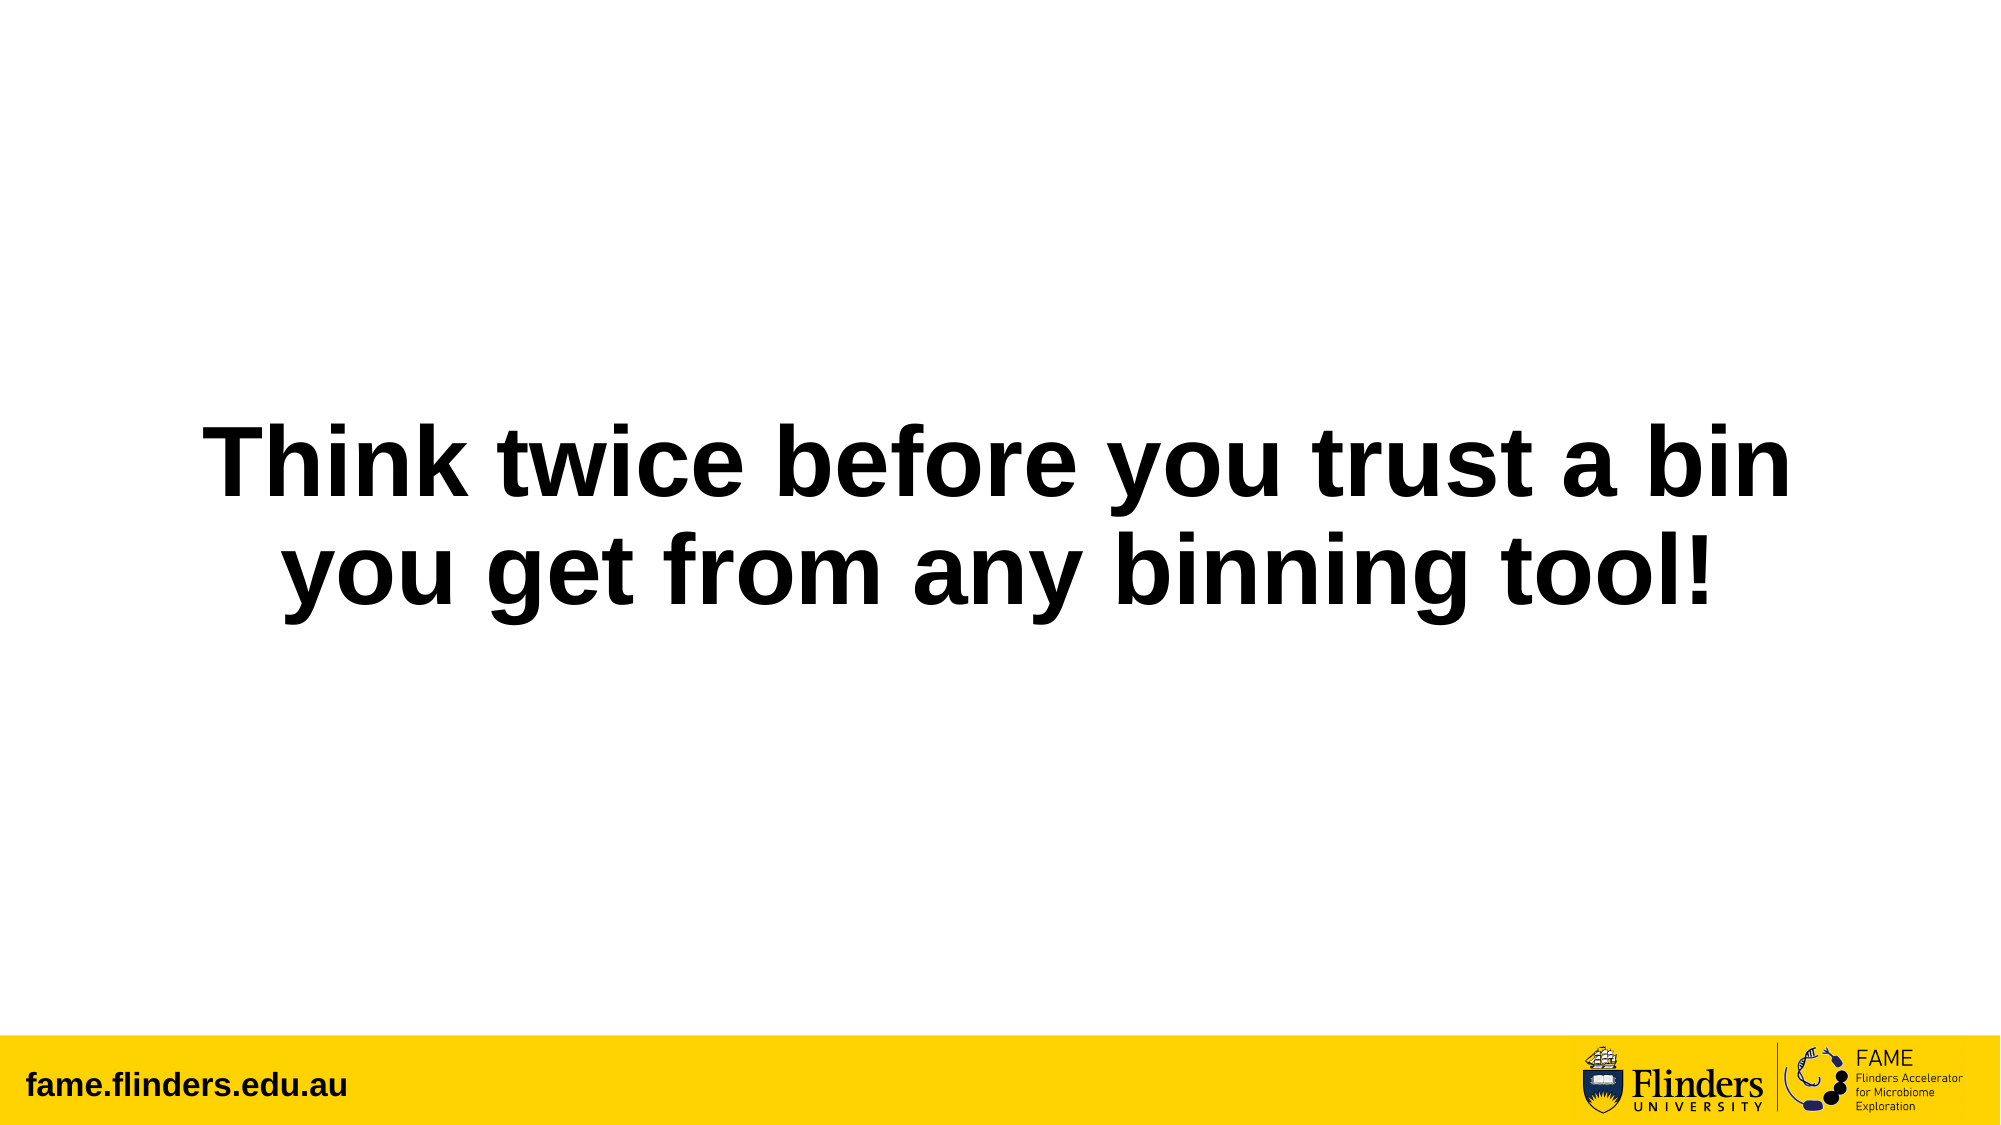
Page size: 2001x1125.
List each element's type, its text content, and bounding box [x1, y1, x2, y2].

picture [1570, 1038, 1966, 1122]
title Think twice before you trust a bin you get from any binning tool! [136, 280, 1862, 634]
